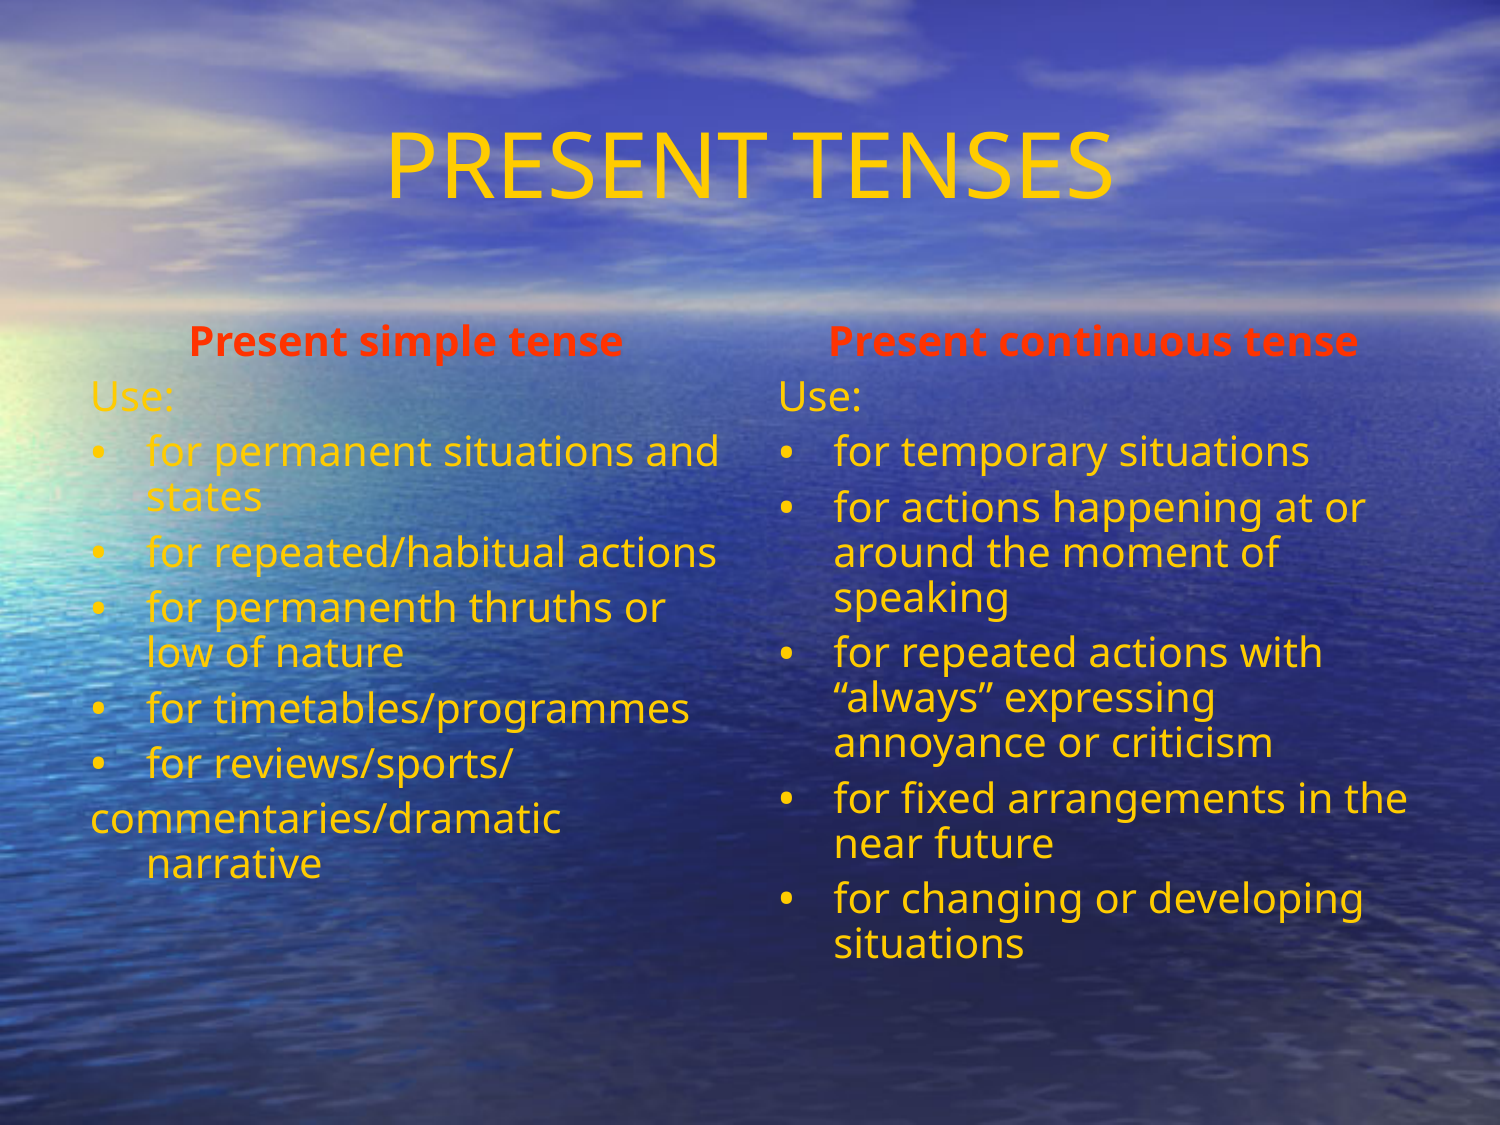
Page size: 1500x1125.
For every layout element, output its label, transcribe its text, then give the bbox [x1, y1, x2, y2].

title PRESENT TENSES [75, 47, 1425, 275]
list Present simple tense Use: for permanent situations and states for repeated/habitual actions for permanenth thruths or low of nature for timetables/programmes for reviews/sports/ commentaries/dramatic narrative [75, 312, 738, 988]
list Present continuous tense Use: for temporary situations for actions happening at or around the moment of speaking for repeated actions with “always” expressing annoyance or criticism for fixed arrangements in the near future for changing or developing situations [762, 312, 1425, 988]
picture [0, 0, 1500, 1125]
